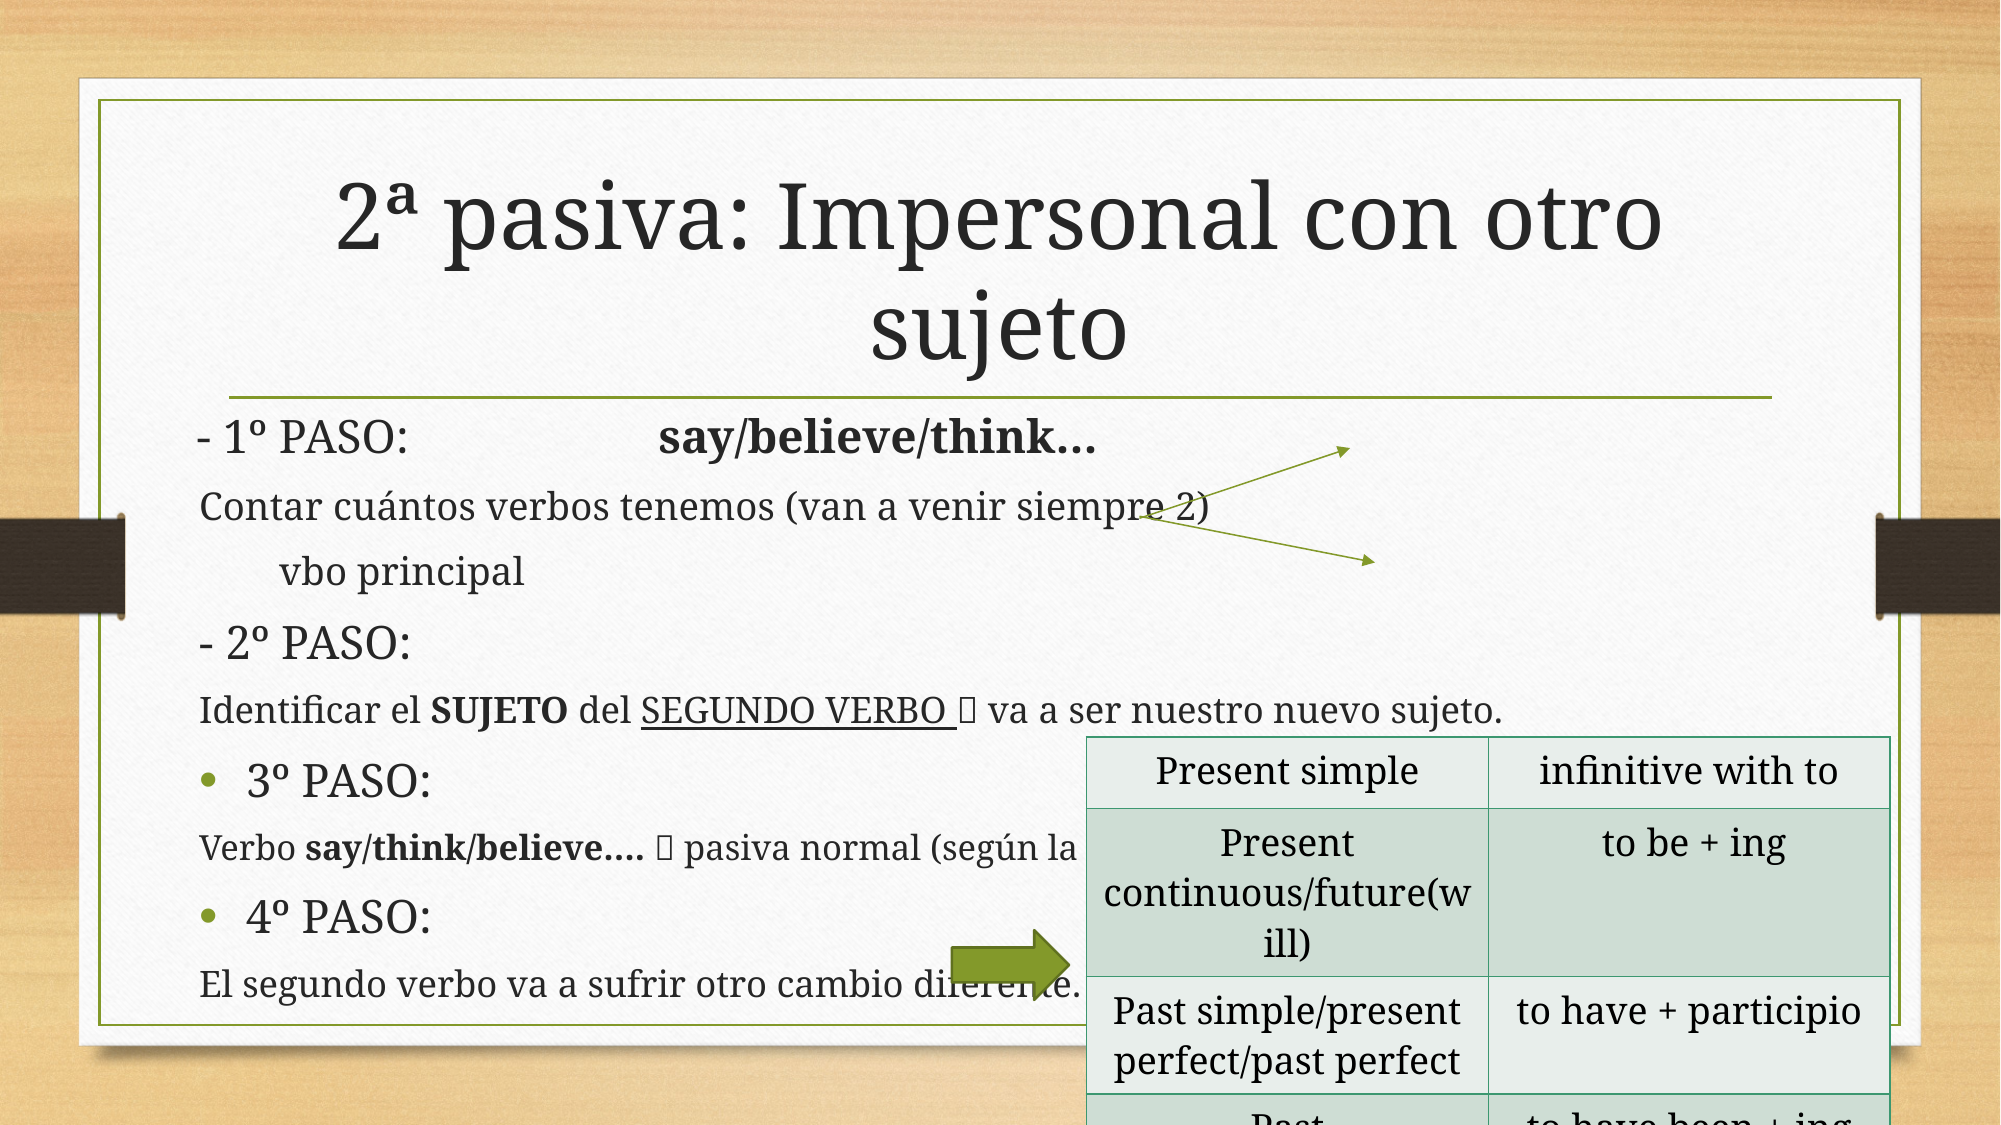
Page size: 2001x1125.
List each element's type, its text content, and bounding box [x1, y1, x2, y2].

list - 1º PASO: say/believe/think… Contar cuántos verbos tenemos (van a venir siempre 2) vbo principal - 2º PASO: Identificar el SUJETO del SEGUNDO VERBO  va a ser nuestro nuevo sujeto. 3º PASO: Verbo say/think/believe….  pasiva normal (según la tabla) 4º PASO: El segundo verbo va a sufrir otro cambio diferente. [109, 399, 1895, 1024]
title 2ª pasiva: Impersonal con otro sujeto [212, 161, 1788, 375]
table_header infinitive with to [1489, 738, 1889, 808]
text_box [1139, 515, 1376, 563]
text_box [950, 928, 1071, 1002]
table_cell Past simple/present perfect/past perfect [1087, 977, 1488, 1093]
picture [0, 0, 2001, 1125]
table_cell Past continuous/present perfect continuous [1087, 1095, 1488, 1125]
table_header Present simple [1087, 738, 1488, 808]
table_cell to have + participio [1489, 977, 1889, 1093]
table_cell to have been + ing [1489, 1095, 1889, 1125]
table_cell to be + ing [1489, 809, 1889, 976]
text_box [1139, 447, 1351, 515]
table_cell Present continuous/future(will) [1087, 809, 1488, 976]
